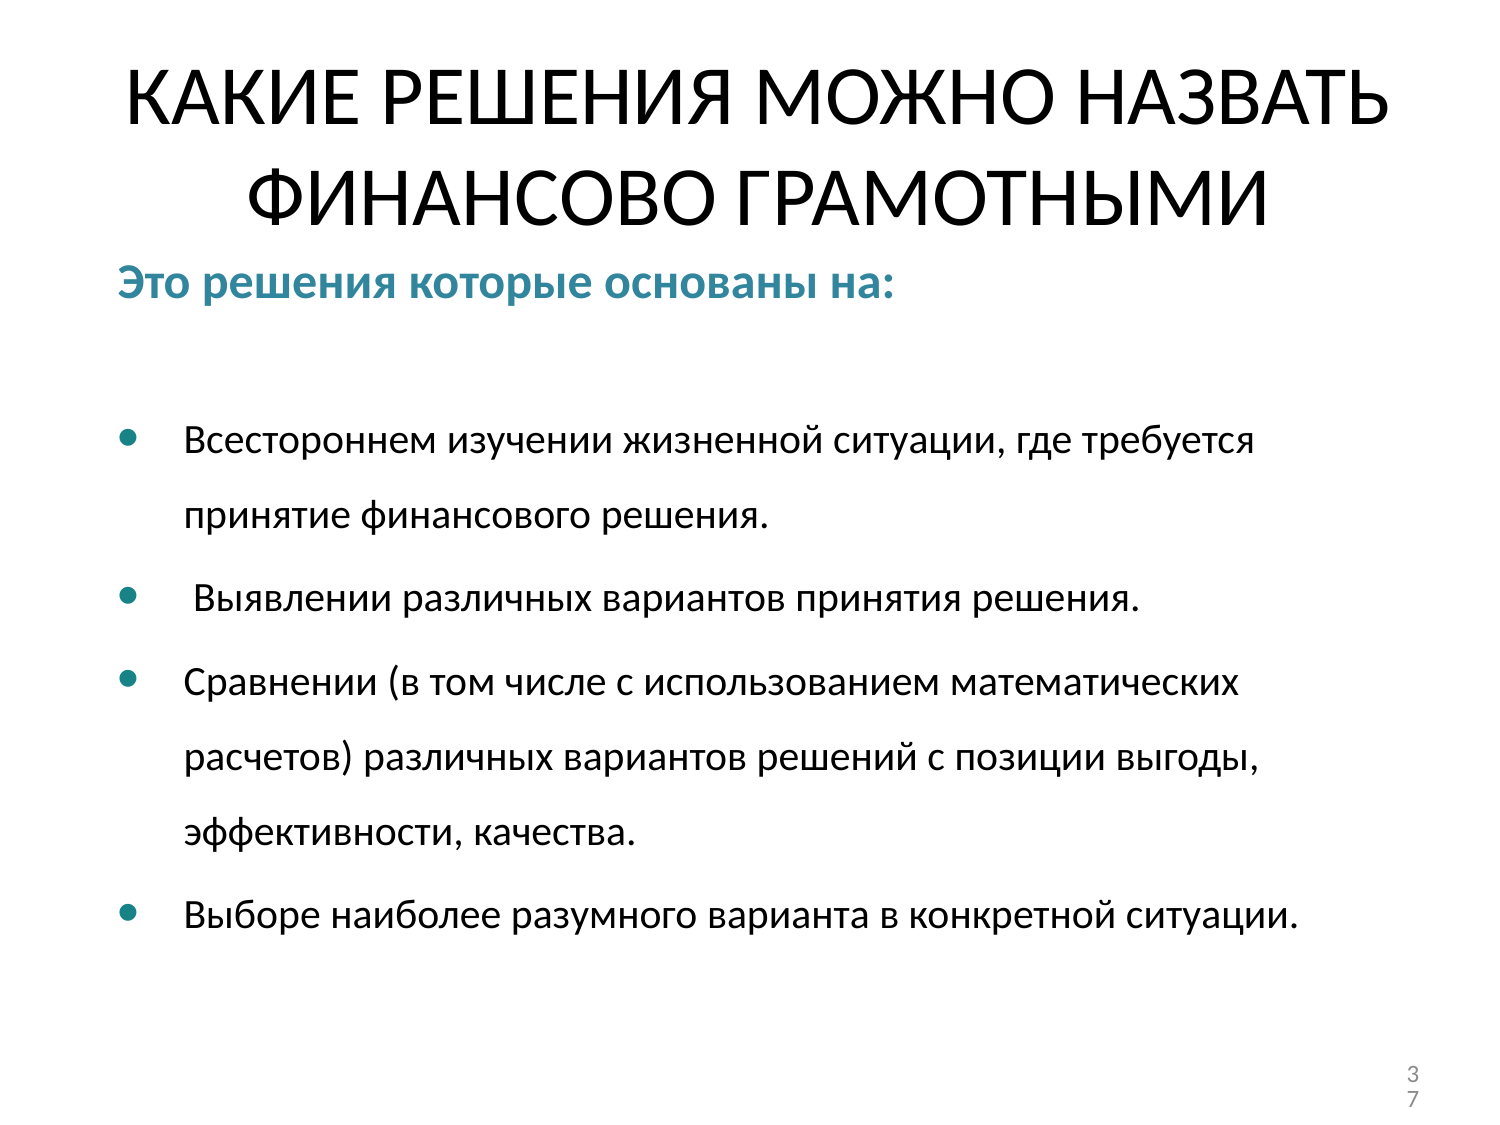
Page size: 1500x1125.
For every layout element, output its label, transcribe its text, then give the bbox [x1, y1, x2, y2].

list Это решения которые основаны на: Всестороннем изучении жизненной ситуации, где требуется принятие финансового решения. Выявлении различных вариантов принятия решения. Сравнении (в том числе с использованием математических расчетов) различных вариантов решений с позиции выгоды, эффективности, качества. Выборе наиболее разумного варианта в конкретной ситуации. [102, 240, 1394, 981]
slide_number 37 [1393, 1050, 1435, 1096]
title КАКИЕ РЕШЕНИЯ МОЖНО НАЗВАТЬ ФИНАНСОВО ГРАМОТНЫМИ [92, 30, 1427, 252]
